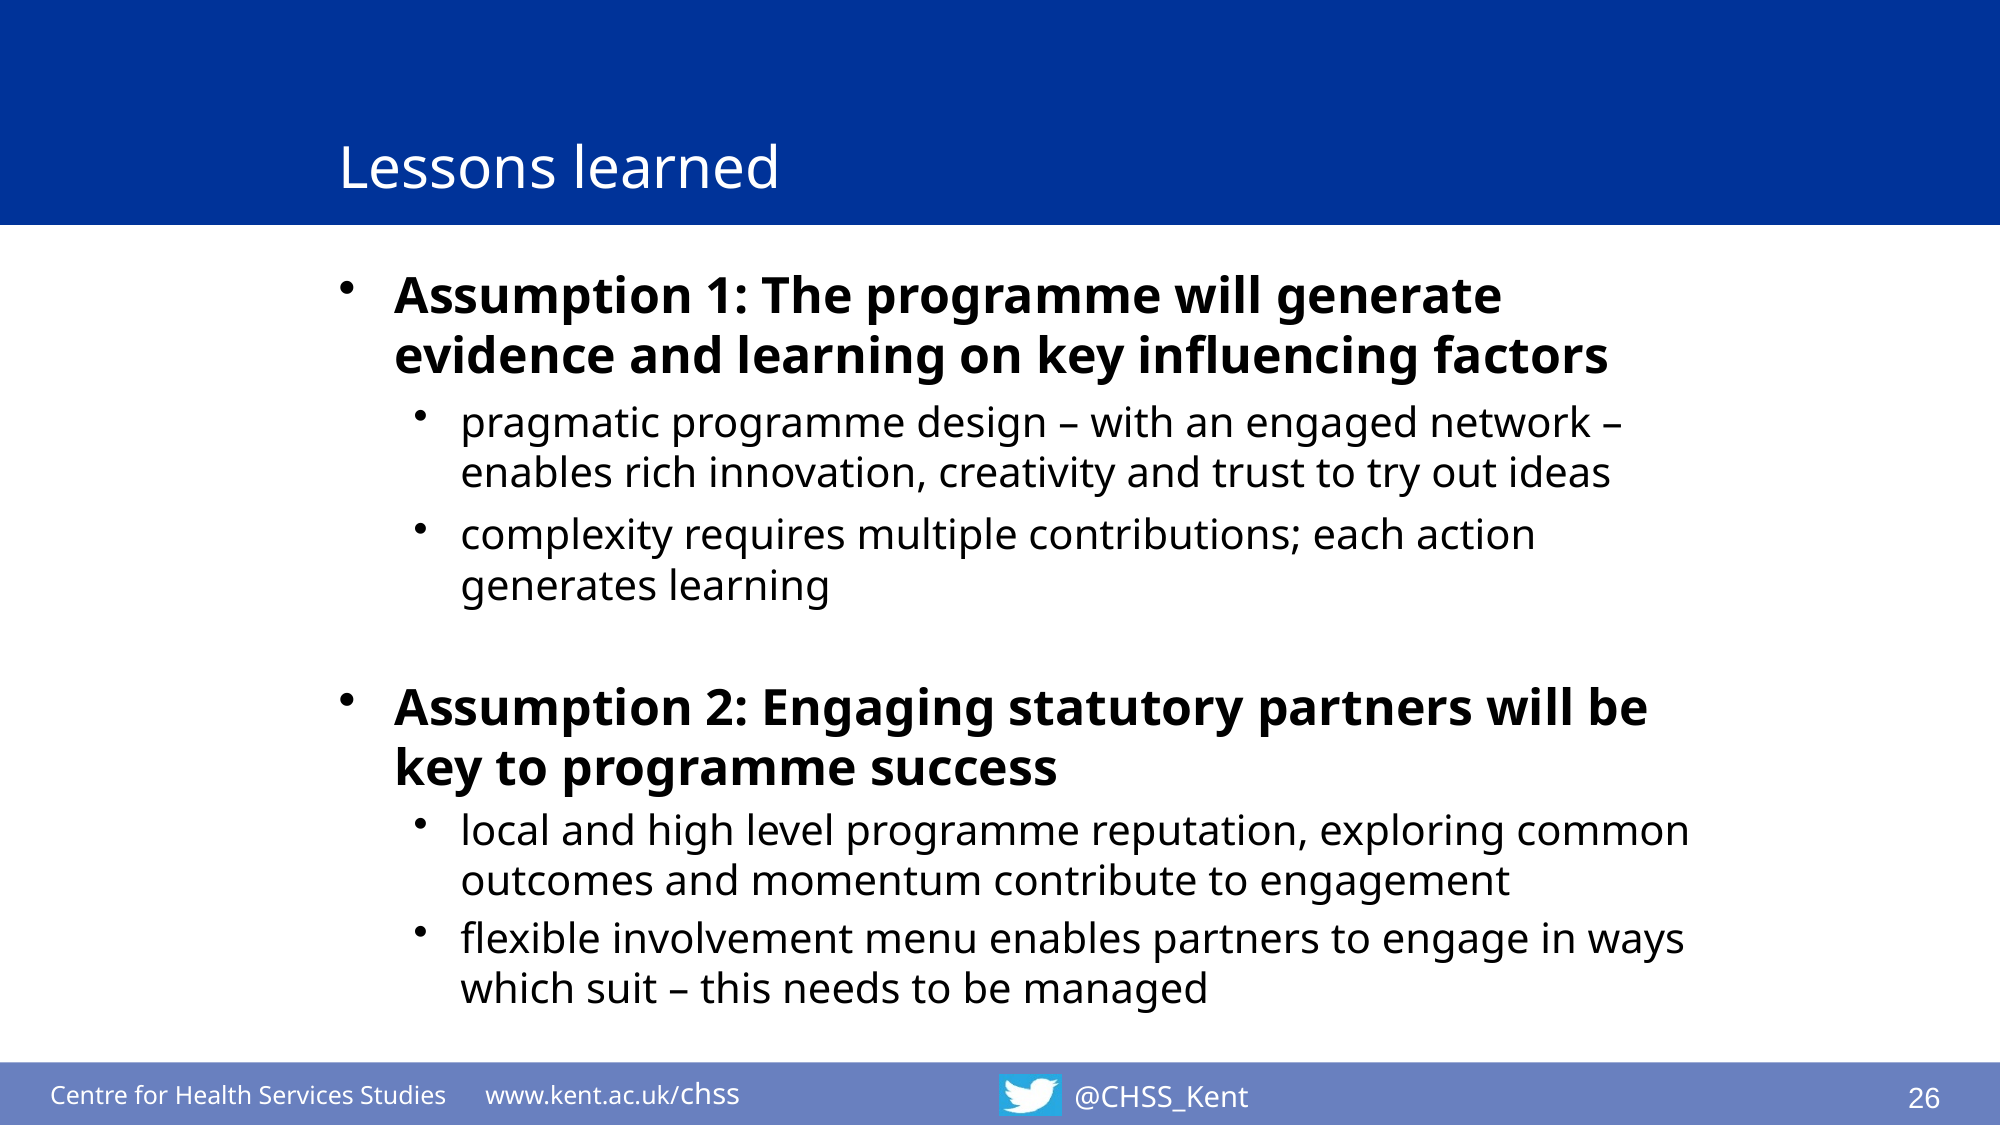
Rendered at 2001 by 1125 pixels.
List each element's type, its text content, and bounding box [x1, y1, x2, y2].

list Assumption 1: The programme will generate evidence and learning on key influencing factors pragmatic programme design – with an engaged network – enables rich innovation, creativity and trust to try out ideas complexity requires multiple contributions; each action generates learning Assumption 2: Engaging statutory partners will be key to programme success local and high level programme reputation, exploring common outcomes and momentum contribute to engagement flexible involvement menu enables partners to engage in ways which suit – this needs to be managed [338, 262, 1726, 1000]
title Lessons learned [338, 24, 1726, 201]
picture [999, 1074, 1062, 1116]
